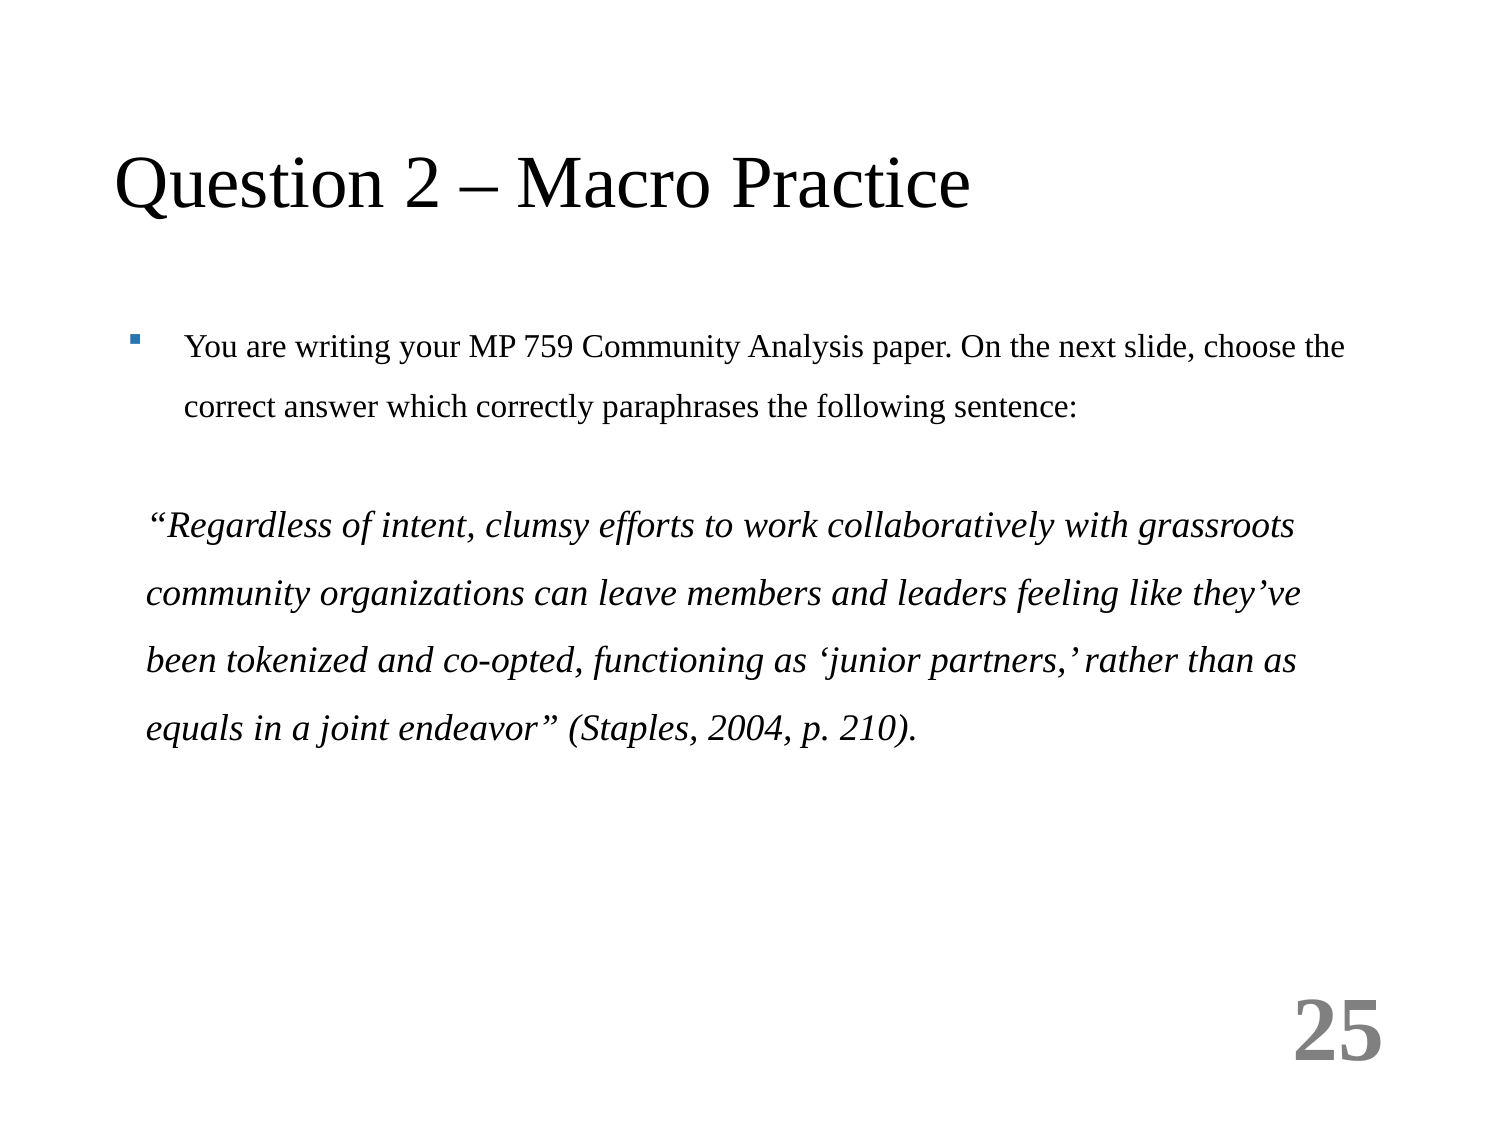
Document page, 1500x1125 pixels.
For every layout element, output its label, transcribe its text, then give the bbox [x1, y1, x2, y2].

slide_number 25 [1162, 968, 1401, 1082]
list You are writing your MP 759 Community Analysis paper. On the next slide, choose the correct answer which correctly paraphrases the following sentence: “Regardless of intent, clumsy efforts to work collaboratively with grassroots community organizations can leave members and leaders feeling like they’ve been tokenized and co-opted, functioning as ‘junior partners,’ rather than as equals in a joint endeavor” (Staples, 2004, p. 210). [112, 249, 1388, 938]
title Question 2 – Macro Practice [99, 125, 1400, 238]
